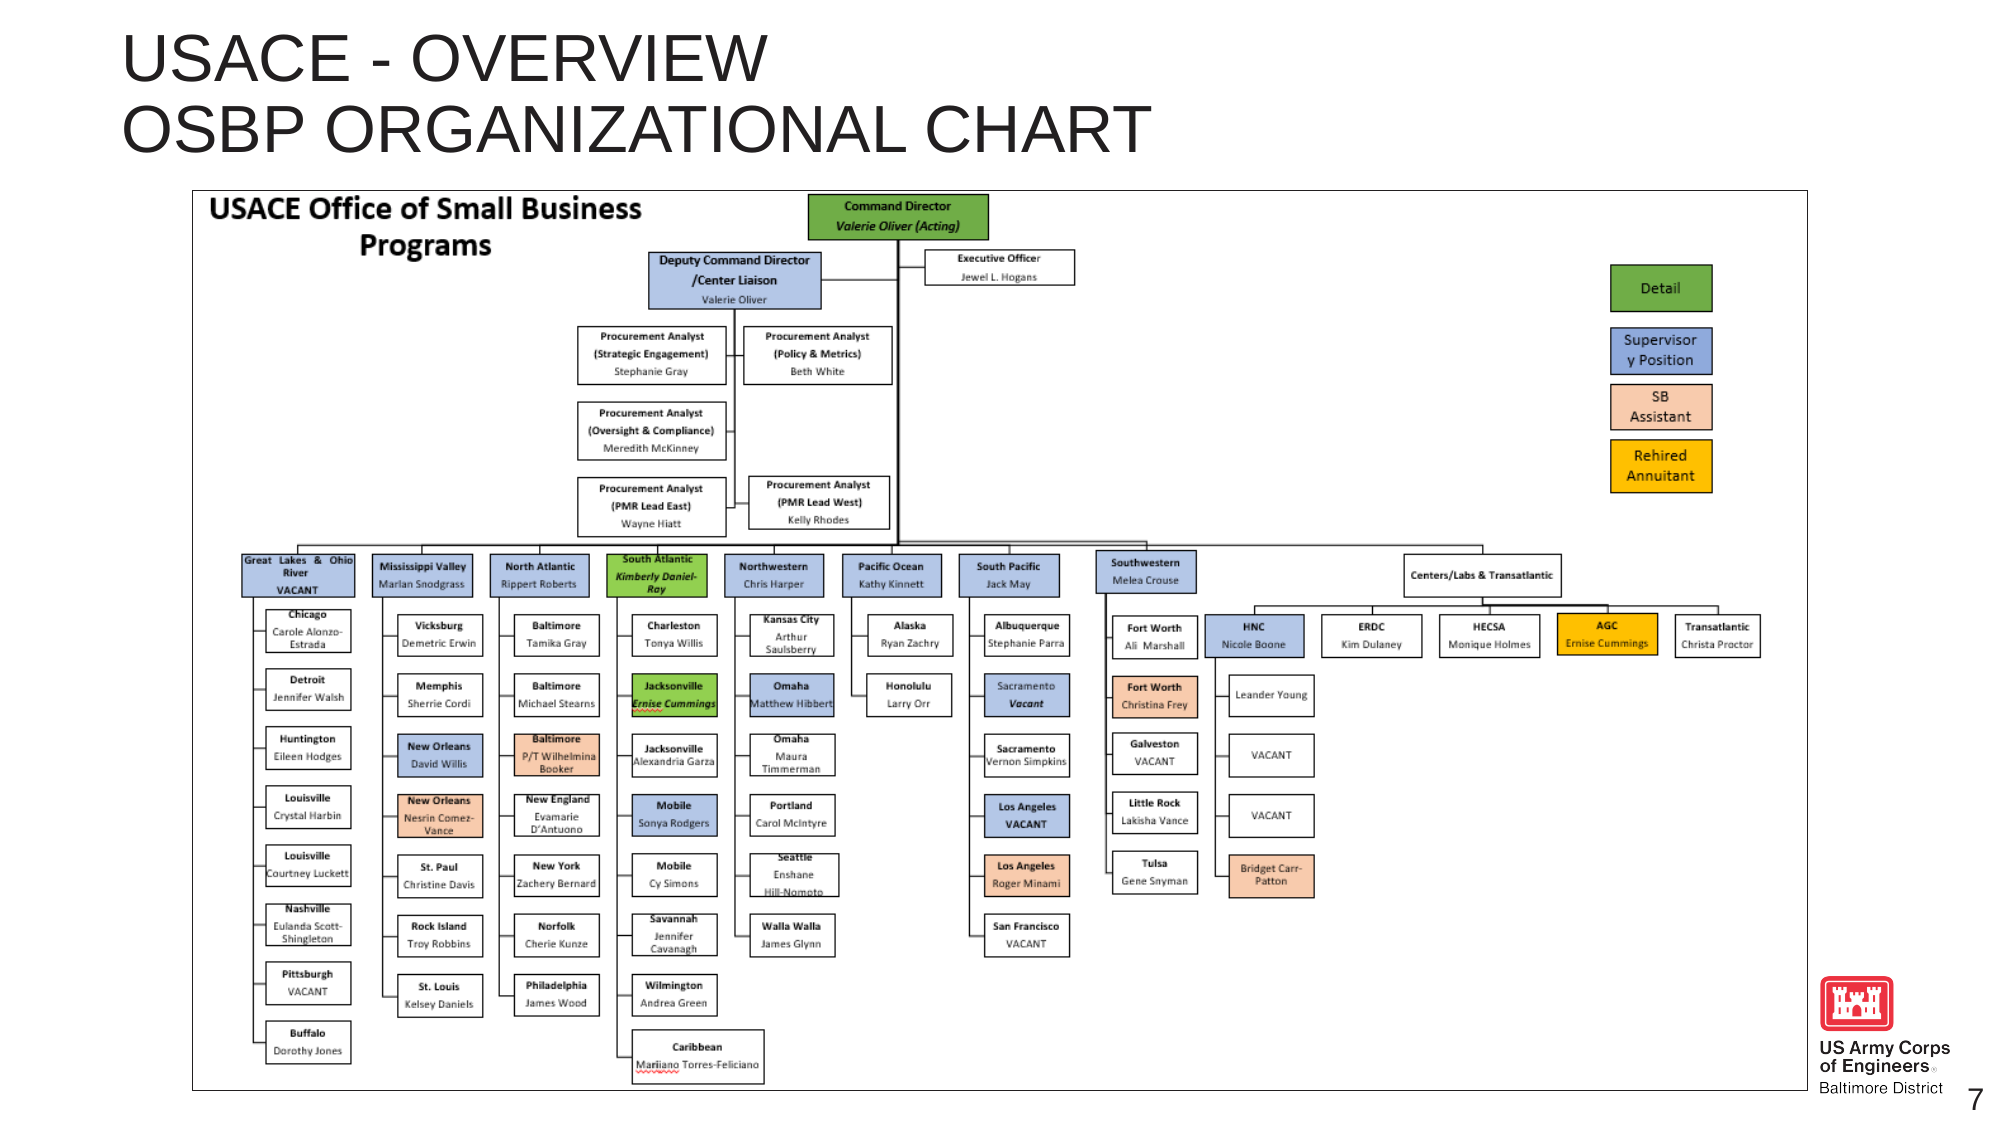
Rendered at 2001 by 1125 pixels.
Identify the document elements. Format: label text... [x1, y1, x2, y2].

picture [1819, 976, 1950, 1097]
text_box USACE - overview osbp organizational chart [121, 23, 1736, 174]
picture [192, 189, 1808, 1092]
text_box 7 [1951, 1082, 2000, 1125]
